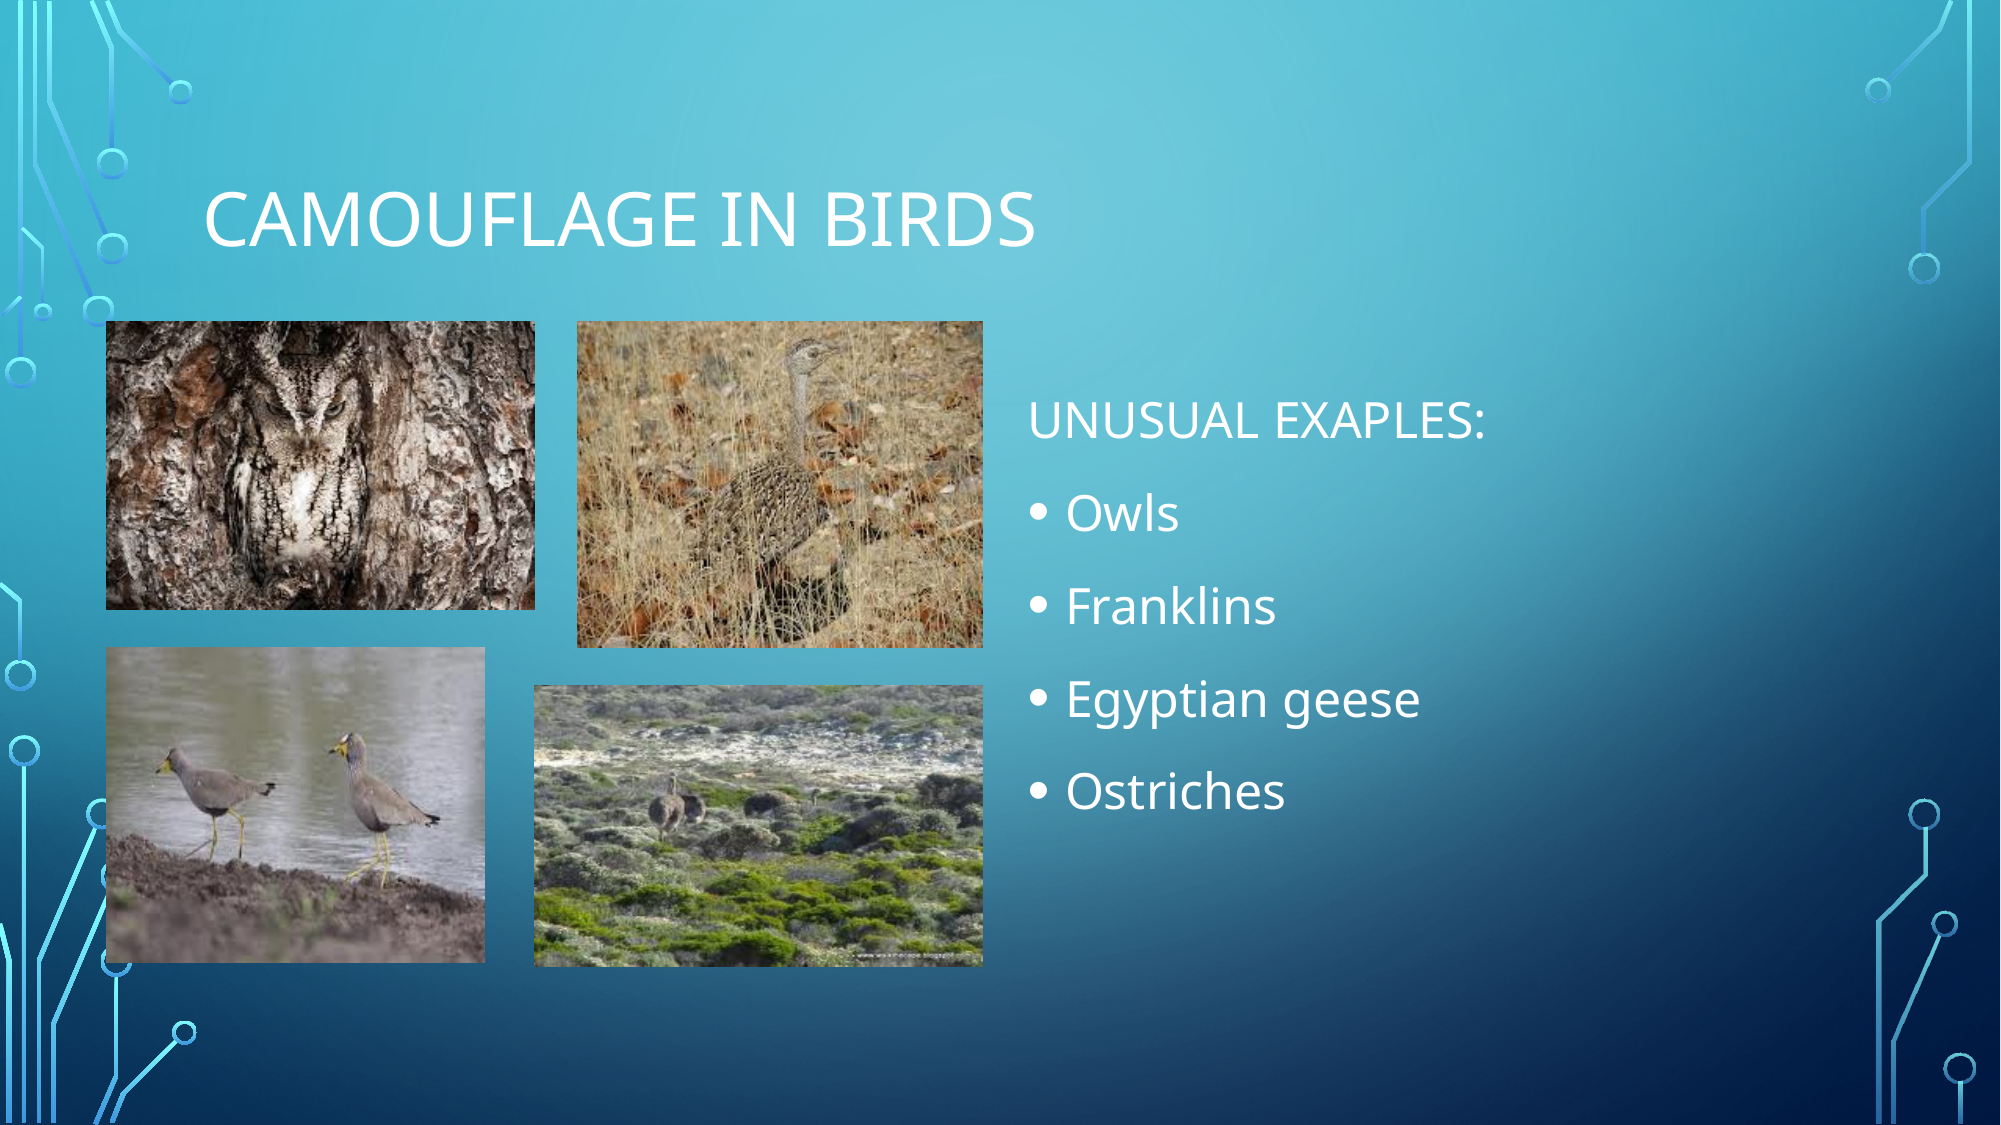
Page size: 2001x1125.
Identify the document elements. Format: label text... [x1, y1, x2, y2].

picture [577, 321, 983, 648]
title Camouflage in birds [187, 101, 1813, 344]
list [106, 321, 535, 610]
picture [534, 685, 983, 968]
list UNUSUAL EXAPLES: Owls Franklins Egyptian geese Ostriches [1012, 369, 1813, 950]
picture [106, 647, 486, 964]
